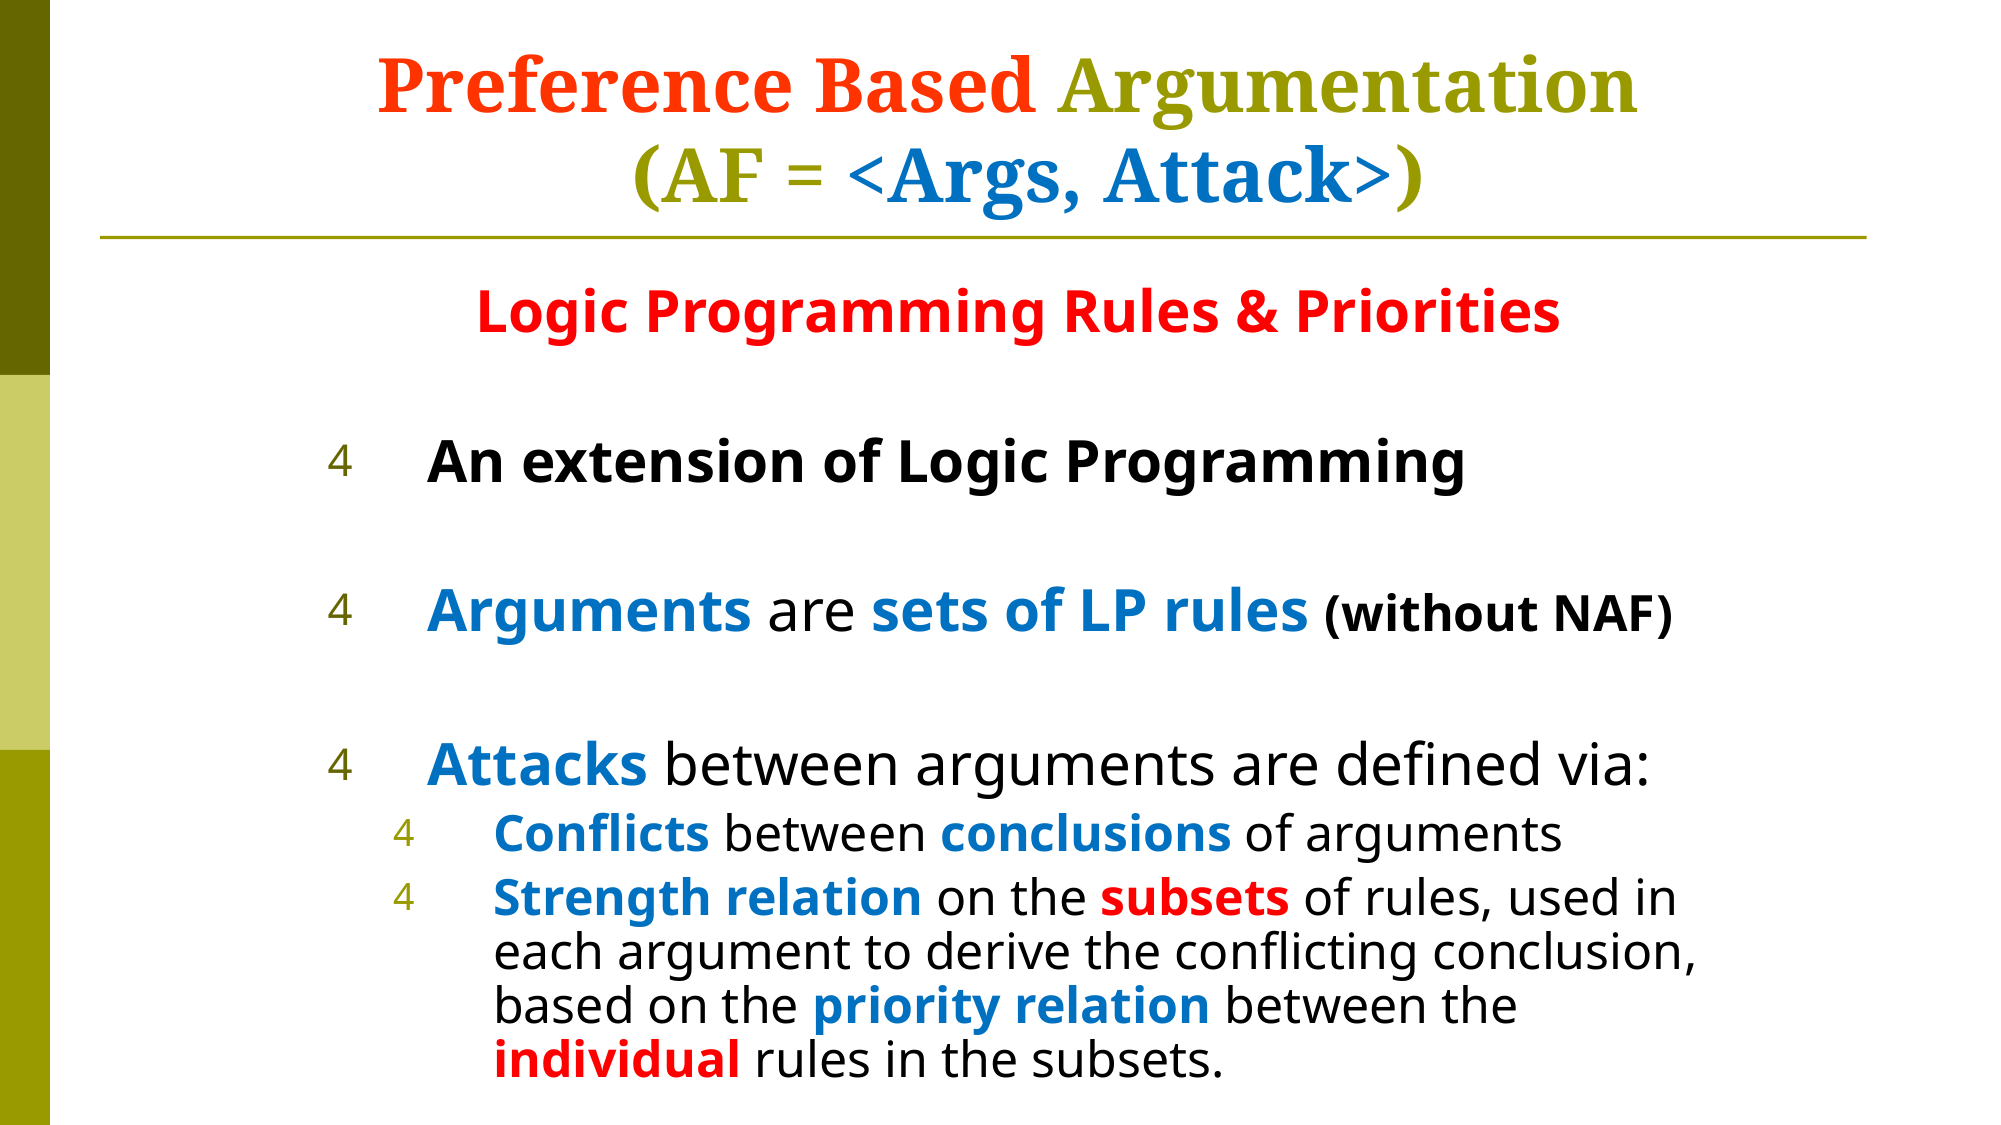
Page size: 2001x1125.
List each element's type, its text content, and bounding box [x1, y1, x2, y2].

title Preference Based Argumentation (AF = <Args, Attack>) [324, 112, 1713, 225]
list Logic Programming Rules & Priorities An extension of Logic Programming Arguments are sets of LP rules (without NAF) Attacks between arguments are defined via: Conflicts between conclusions of arguments Strength relation on the subsets of rules, used in each argument to derive the conflicting conclusion, based on the priority relation between the individual rules in the subsets. [312, 275, 1725, 1100]
